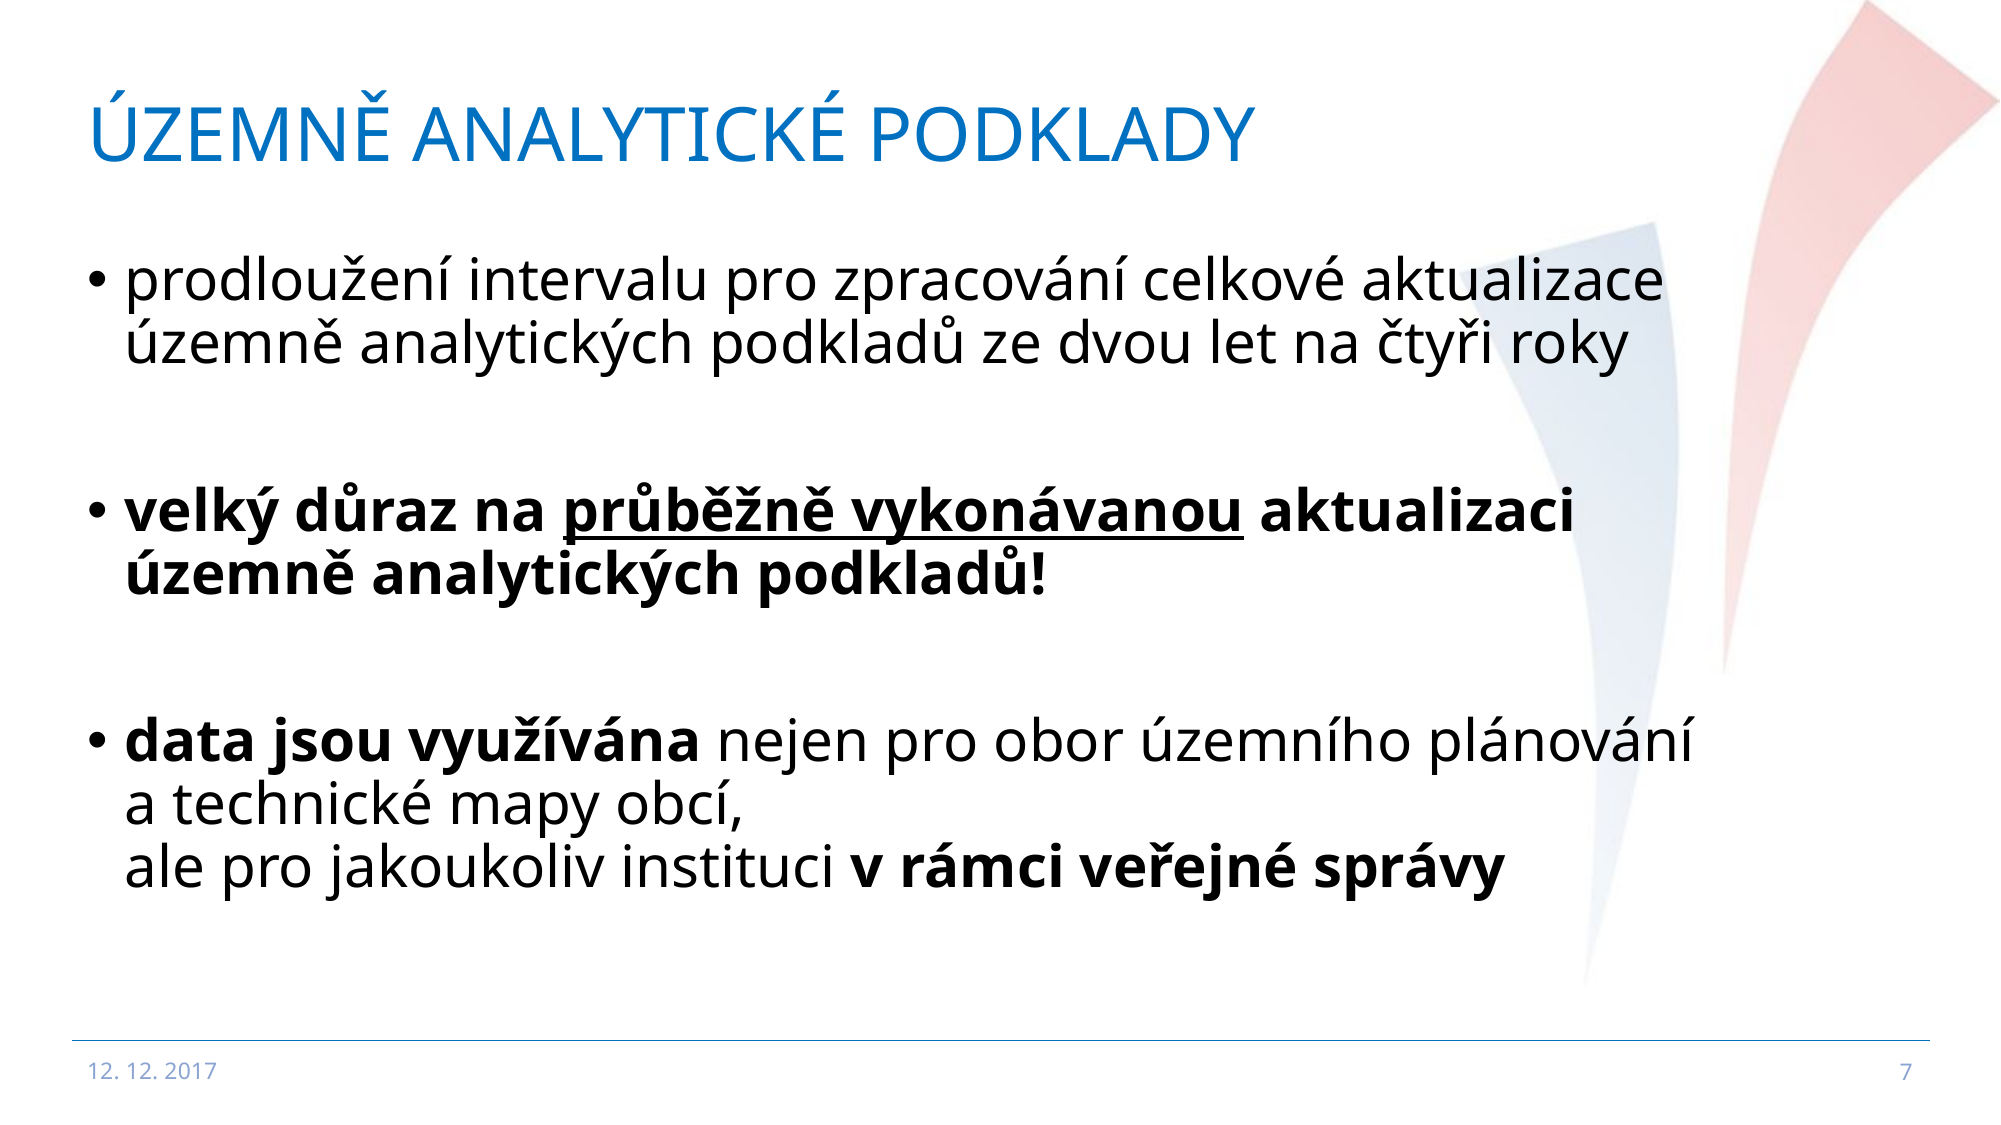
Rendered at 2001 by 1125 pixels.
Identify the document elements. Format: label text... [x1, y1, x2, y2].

slide_number 7 [1477, 1042, 1928, 1103]
list prodloužení intervalu pro zpracování celkové aktualizace územně analytických podkladů ze dvou let na čtyři roky velký důraz na průběžně vykonávanou aktualizaci územně analytických podkladů! data jsou využívána nejen pro obor územního plánování a technické mapy obcí, ale pro jakoukoliv instituci v rámci veřejné správy [72, 242, 1930, 1014]
title Územně analytické podklady [72, 59, 1930, 216]
slide_number 12. 12. 2017 [72, 1040, 523, 1101]
picture [1459, 0, 2000, 993]
